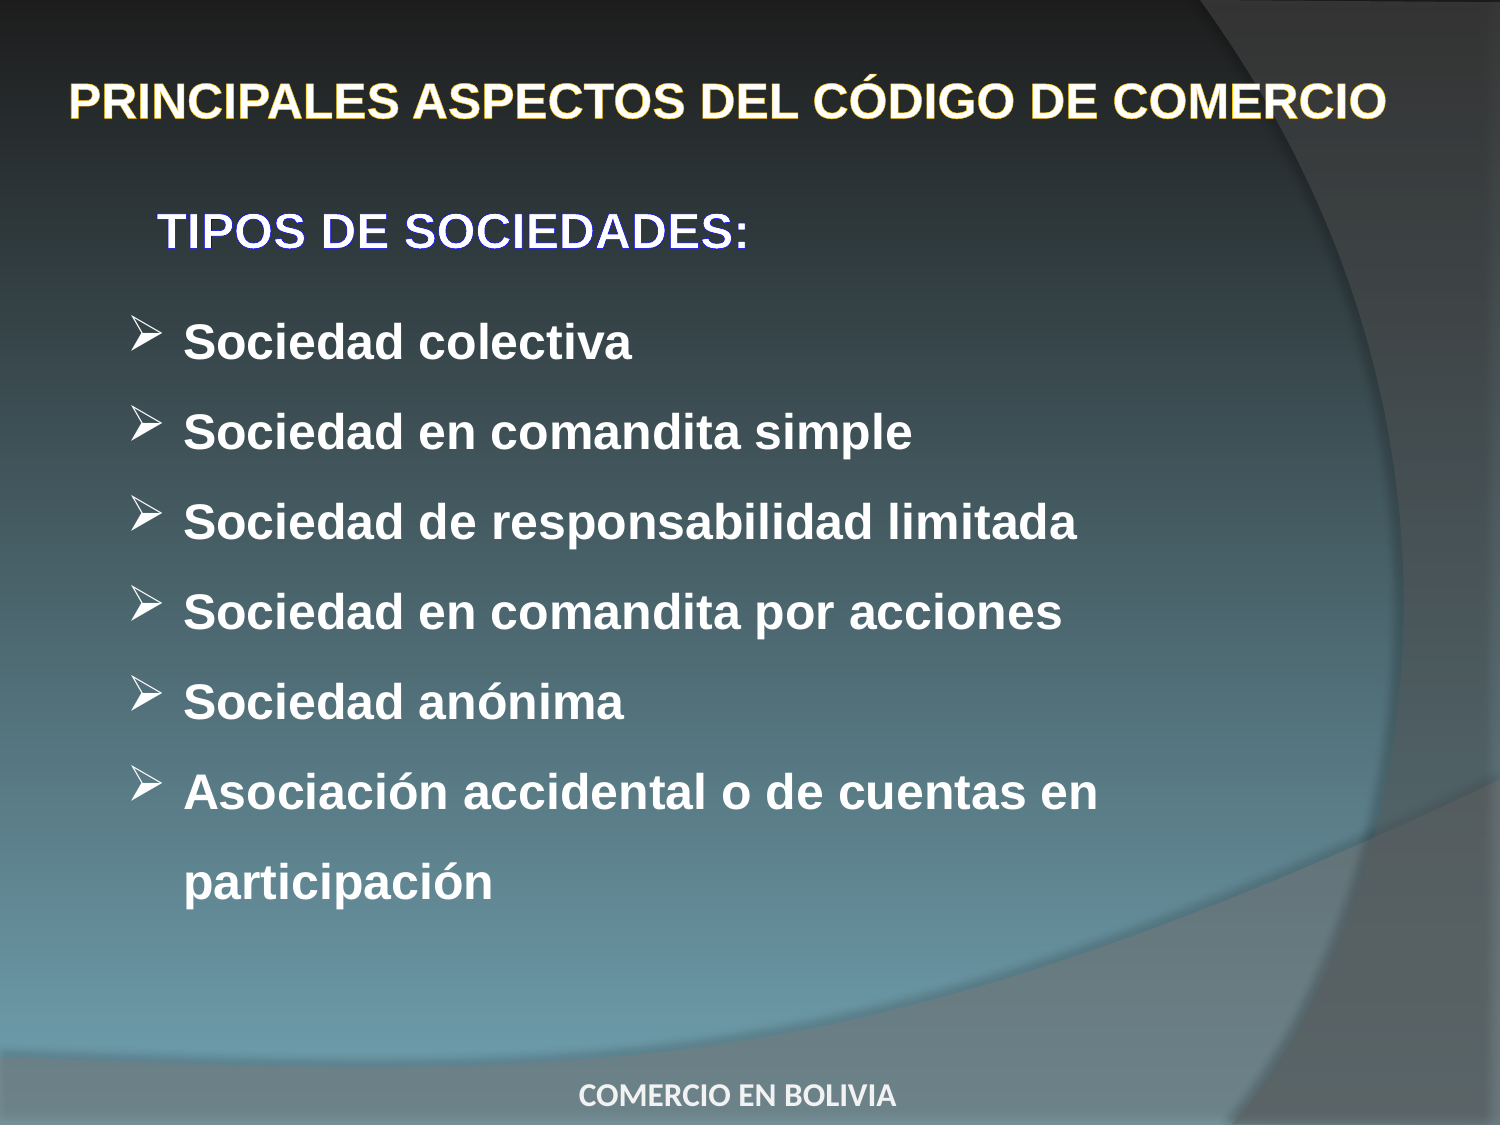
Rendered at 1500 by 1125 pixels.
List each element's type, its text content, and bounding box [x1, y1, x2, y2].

text_box TIPOS DE SOCIEDADES: Sociedad colectiva Sociedad en comandita simple Sociedad de responsabilidad limitada Sociedad en comandita por acciones Sociedad anónima Asociación accidental o de cuentas en participación [112, 160, 1447, 917]
footer COMERCIO EN BOLIVIA [500, 1052, 976, 1113]
text_box PRINCIPALES ASPECTOS DEL CÓDIGO DE COMERCIO [53, 30, 1500, 136]
